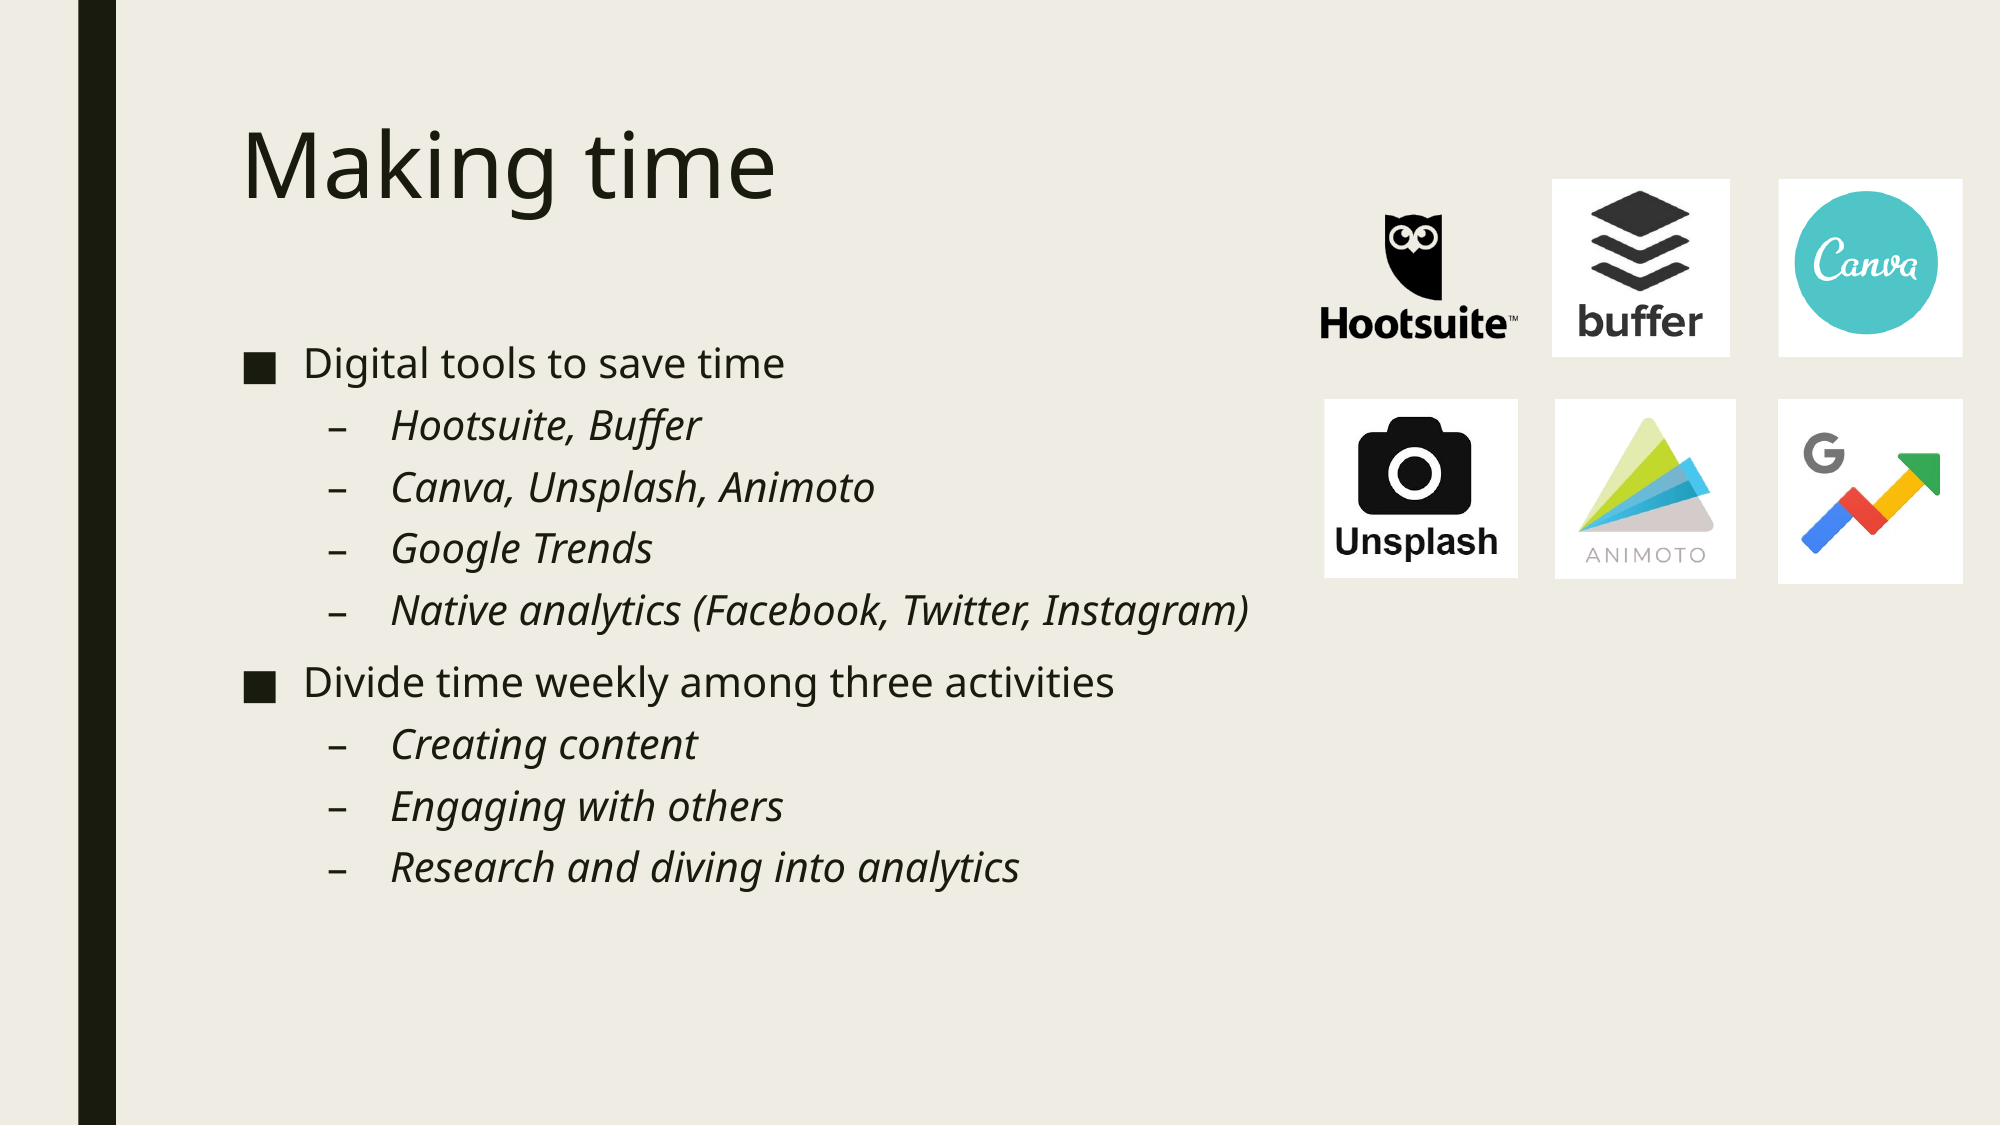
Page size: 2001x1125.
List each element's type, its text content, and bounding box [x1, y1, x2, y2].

picture [1552, 179, 1730, 357]
picture [1324, 399, 1518, 578]
picture [1555, 399, 1736, 580]
title Making time [225, 112, 1800, 357]
list Digital tools to save time Hootsuite, Buffer Canva, Unsplash, Animoto Google Trends Native analytics (Facebook, Twitter, Instagram) Divide time weekly among three activities Creating content Engaging with others Research and diving into analytics [225, 333, 1503, 1080]
picture [1321, 179, 1518, 377]
picture [1778, 399, 1963, 585]
picture [1778, 179, 1963, 357]
